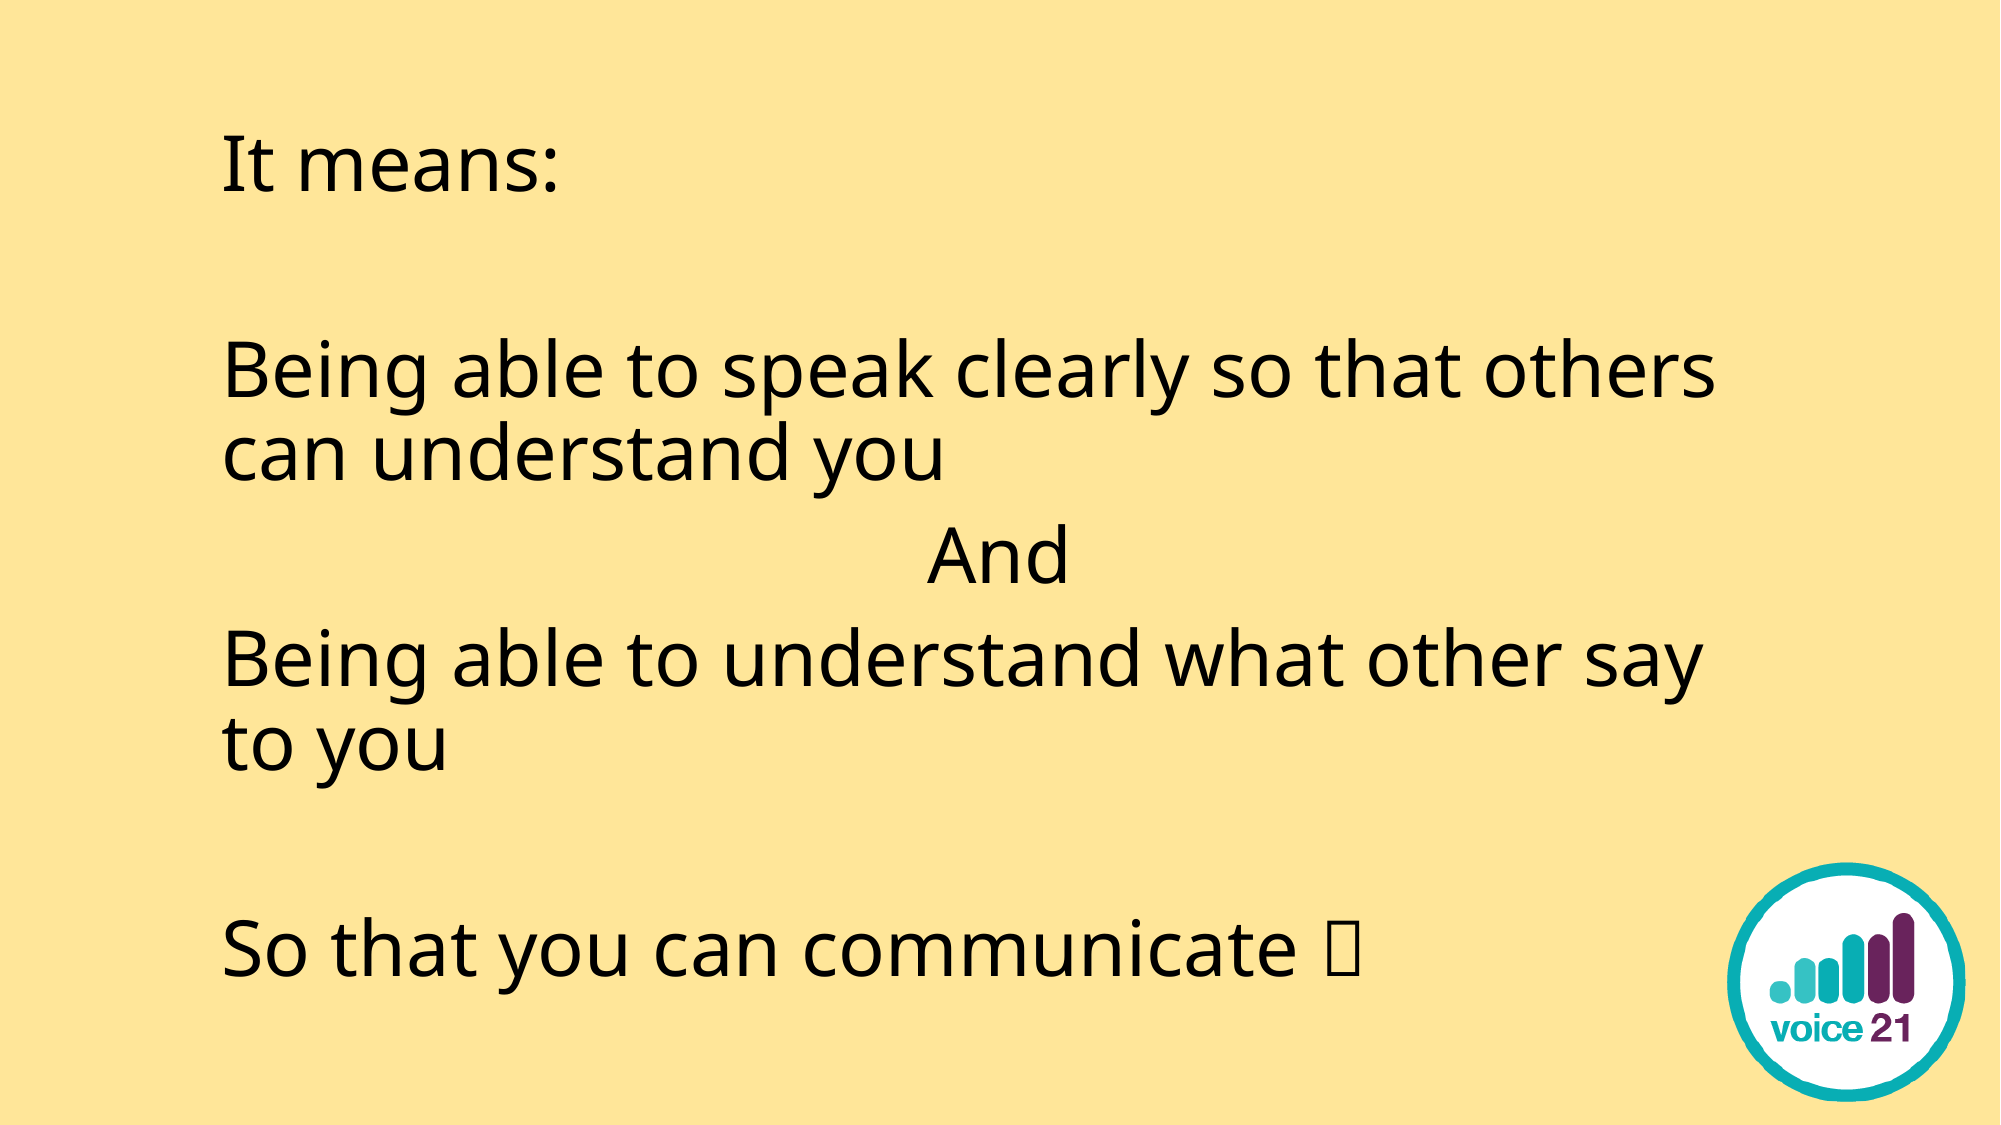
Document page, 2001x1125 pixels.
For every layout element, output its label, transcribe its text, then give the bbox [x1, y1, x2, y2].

subtitle It means: Being able to speak clearly so that others can understand you And Being able to understand what other say to you So that you can communicate  [206, 116, 1794, 1009]
picture [1726, 862, 1966, 1102]
